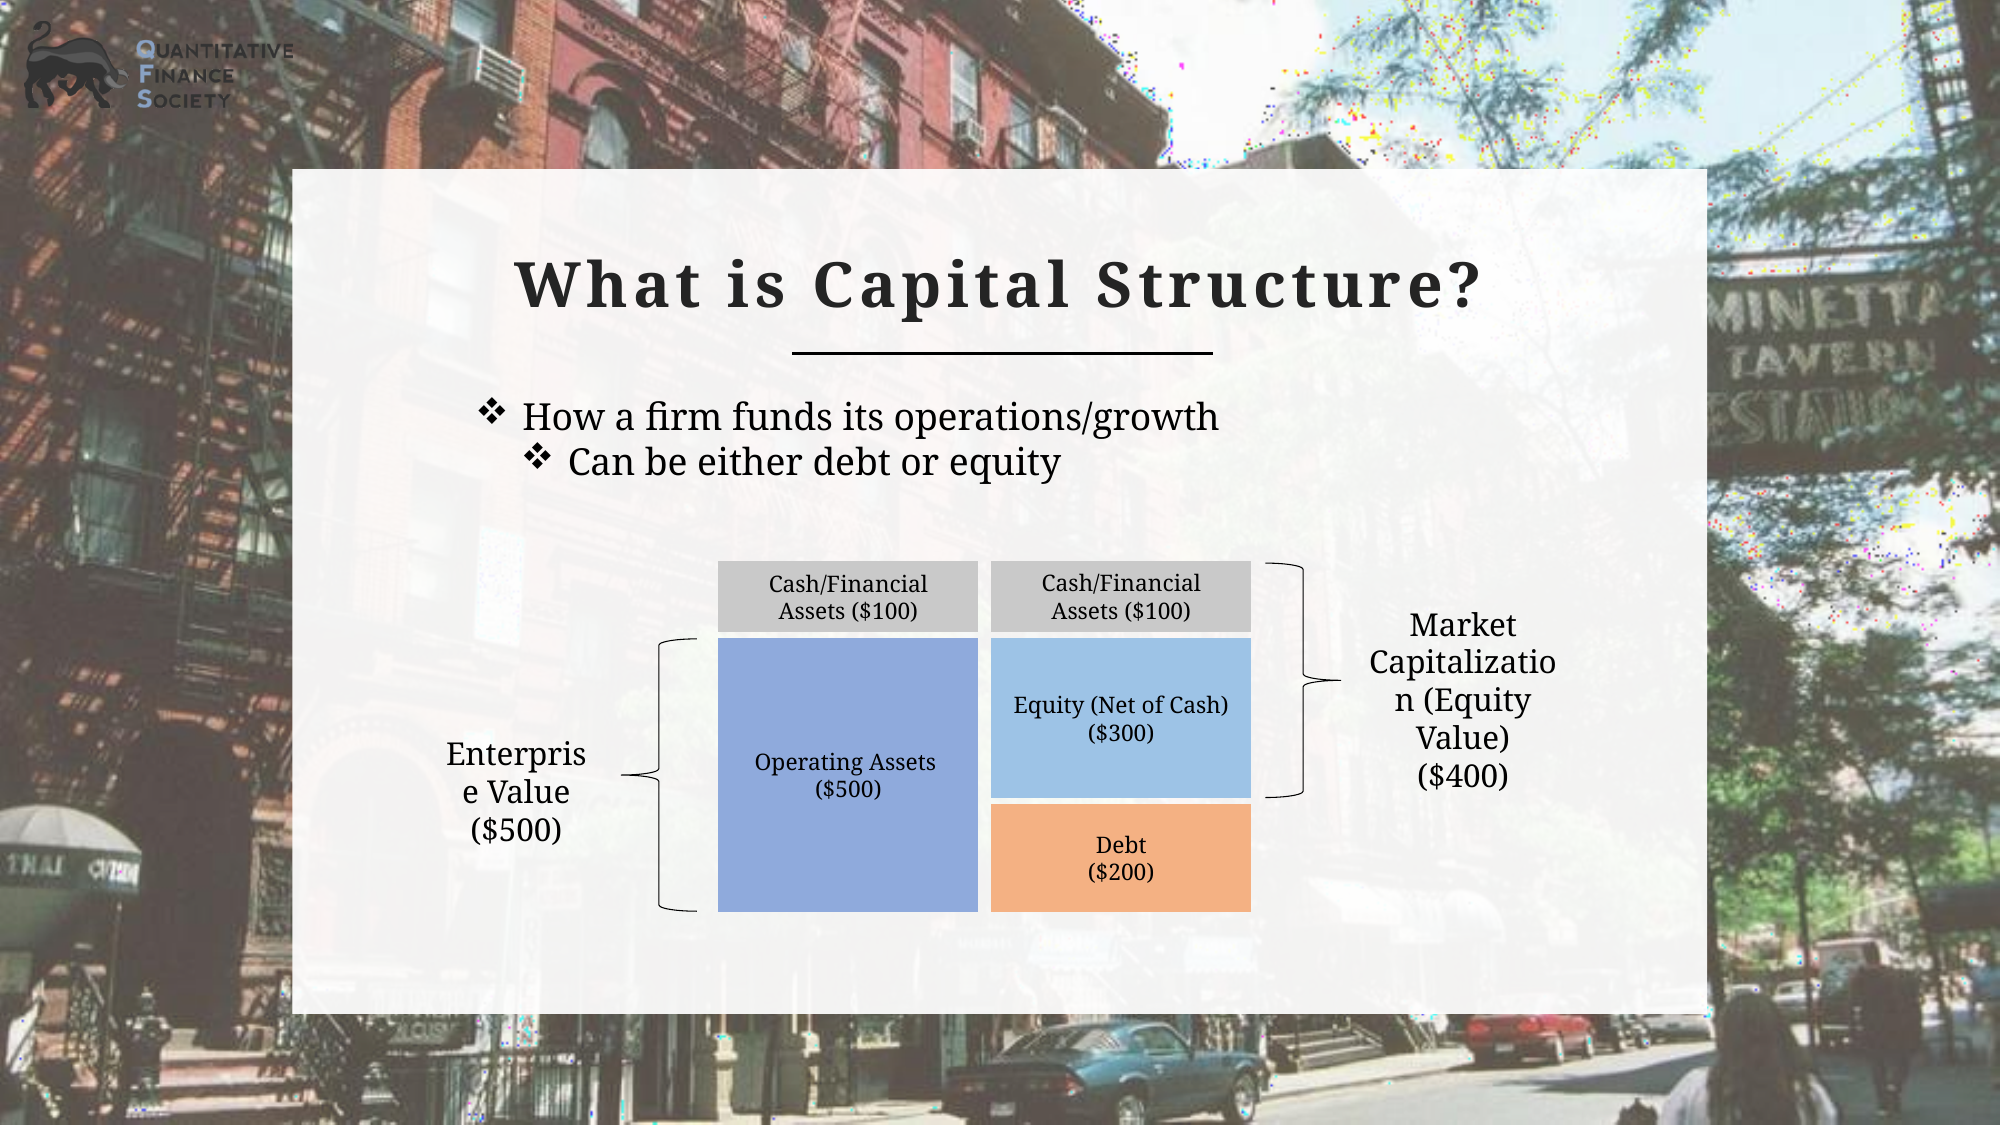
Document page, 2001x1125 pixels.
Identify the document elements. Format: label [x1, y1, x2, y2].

text_box [0, 0, 2000, 1125]
